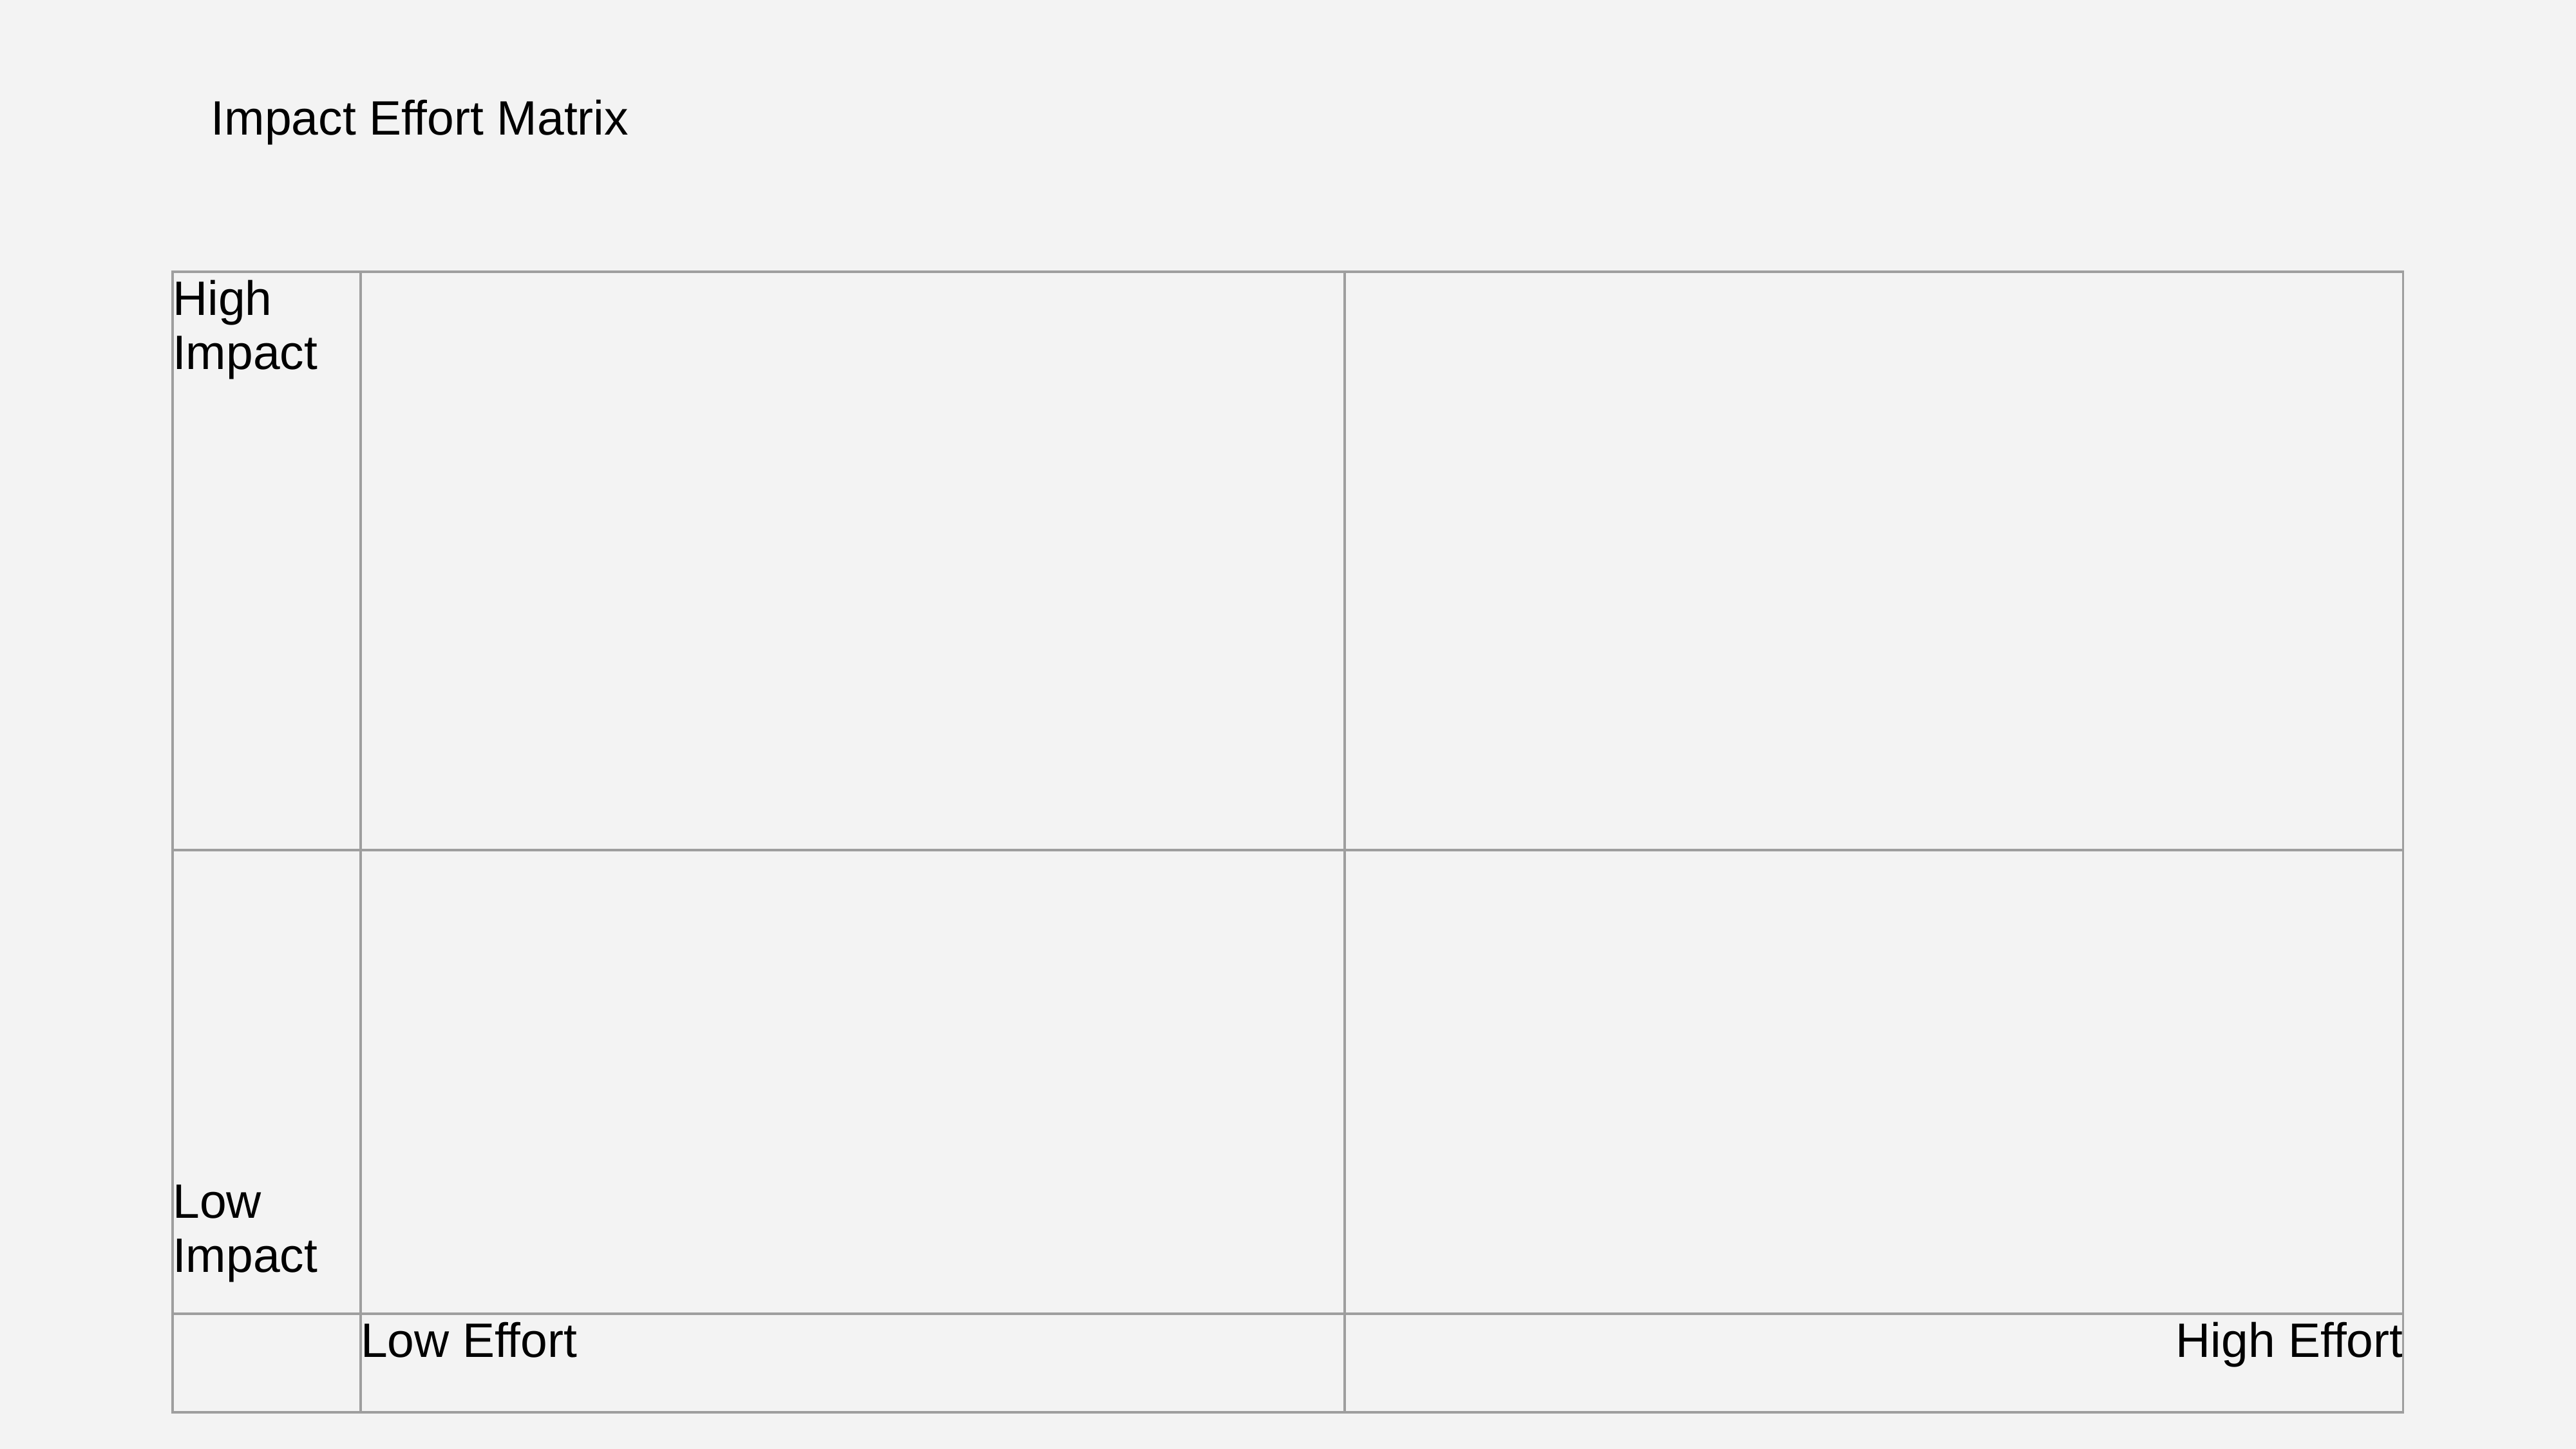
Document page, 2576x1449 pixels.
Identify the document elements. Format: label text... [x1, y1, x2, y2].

table_header [1346, 273, 2402, 849]
table_cell High Effort [1346, 1315, 2402, 1411]
table_header [362, 273, 1343, 849]
table_cell [174, 1315, 359, 1411]
table_cell Low Effort [362, 1315, 1343, 1411]
table_header High Impact [174, 273, 359, 849]
table_cell [362, 851, 1343, 1312]
table_cell [1346, 851, 2402, 1312]
table_cell Low Impact [174, 851, 359, 1312]
text_box Impact Effort Matrix [211, 86, 2365, 145]
